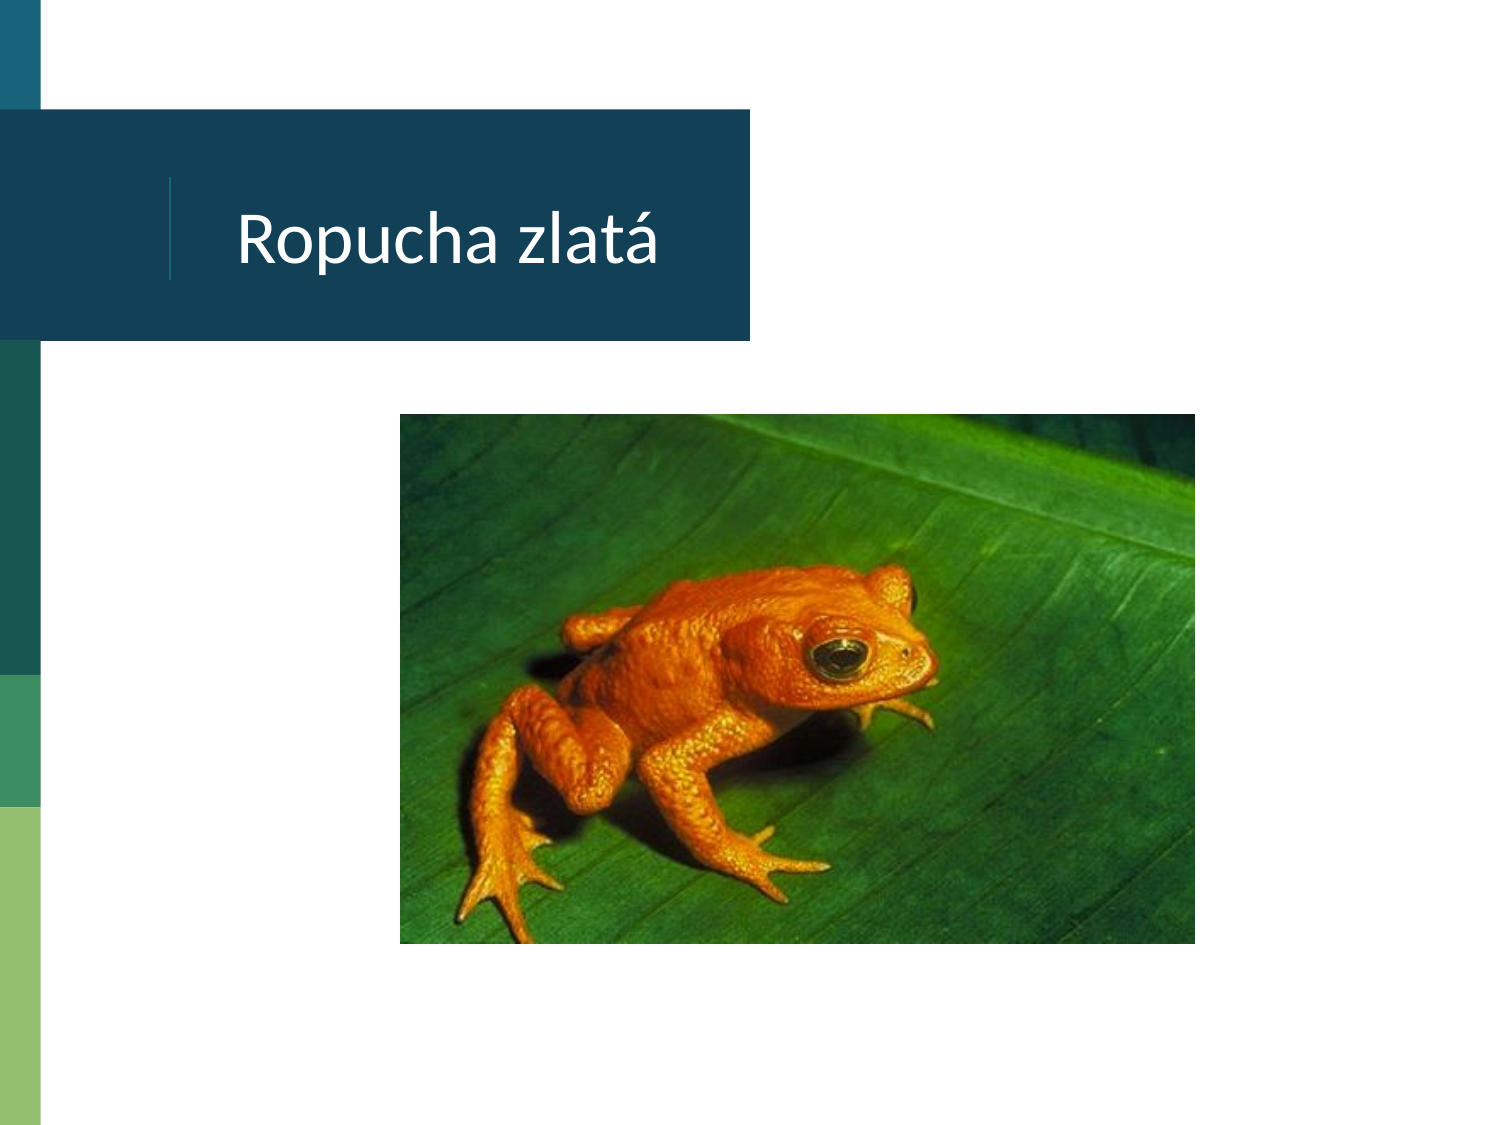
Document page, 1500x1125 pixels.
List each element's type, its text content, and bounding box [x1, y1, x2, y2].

picture [400, 414, 1196, 945]
title Ropucha zlatá [135, 149, 761, 318]
